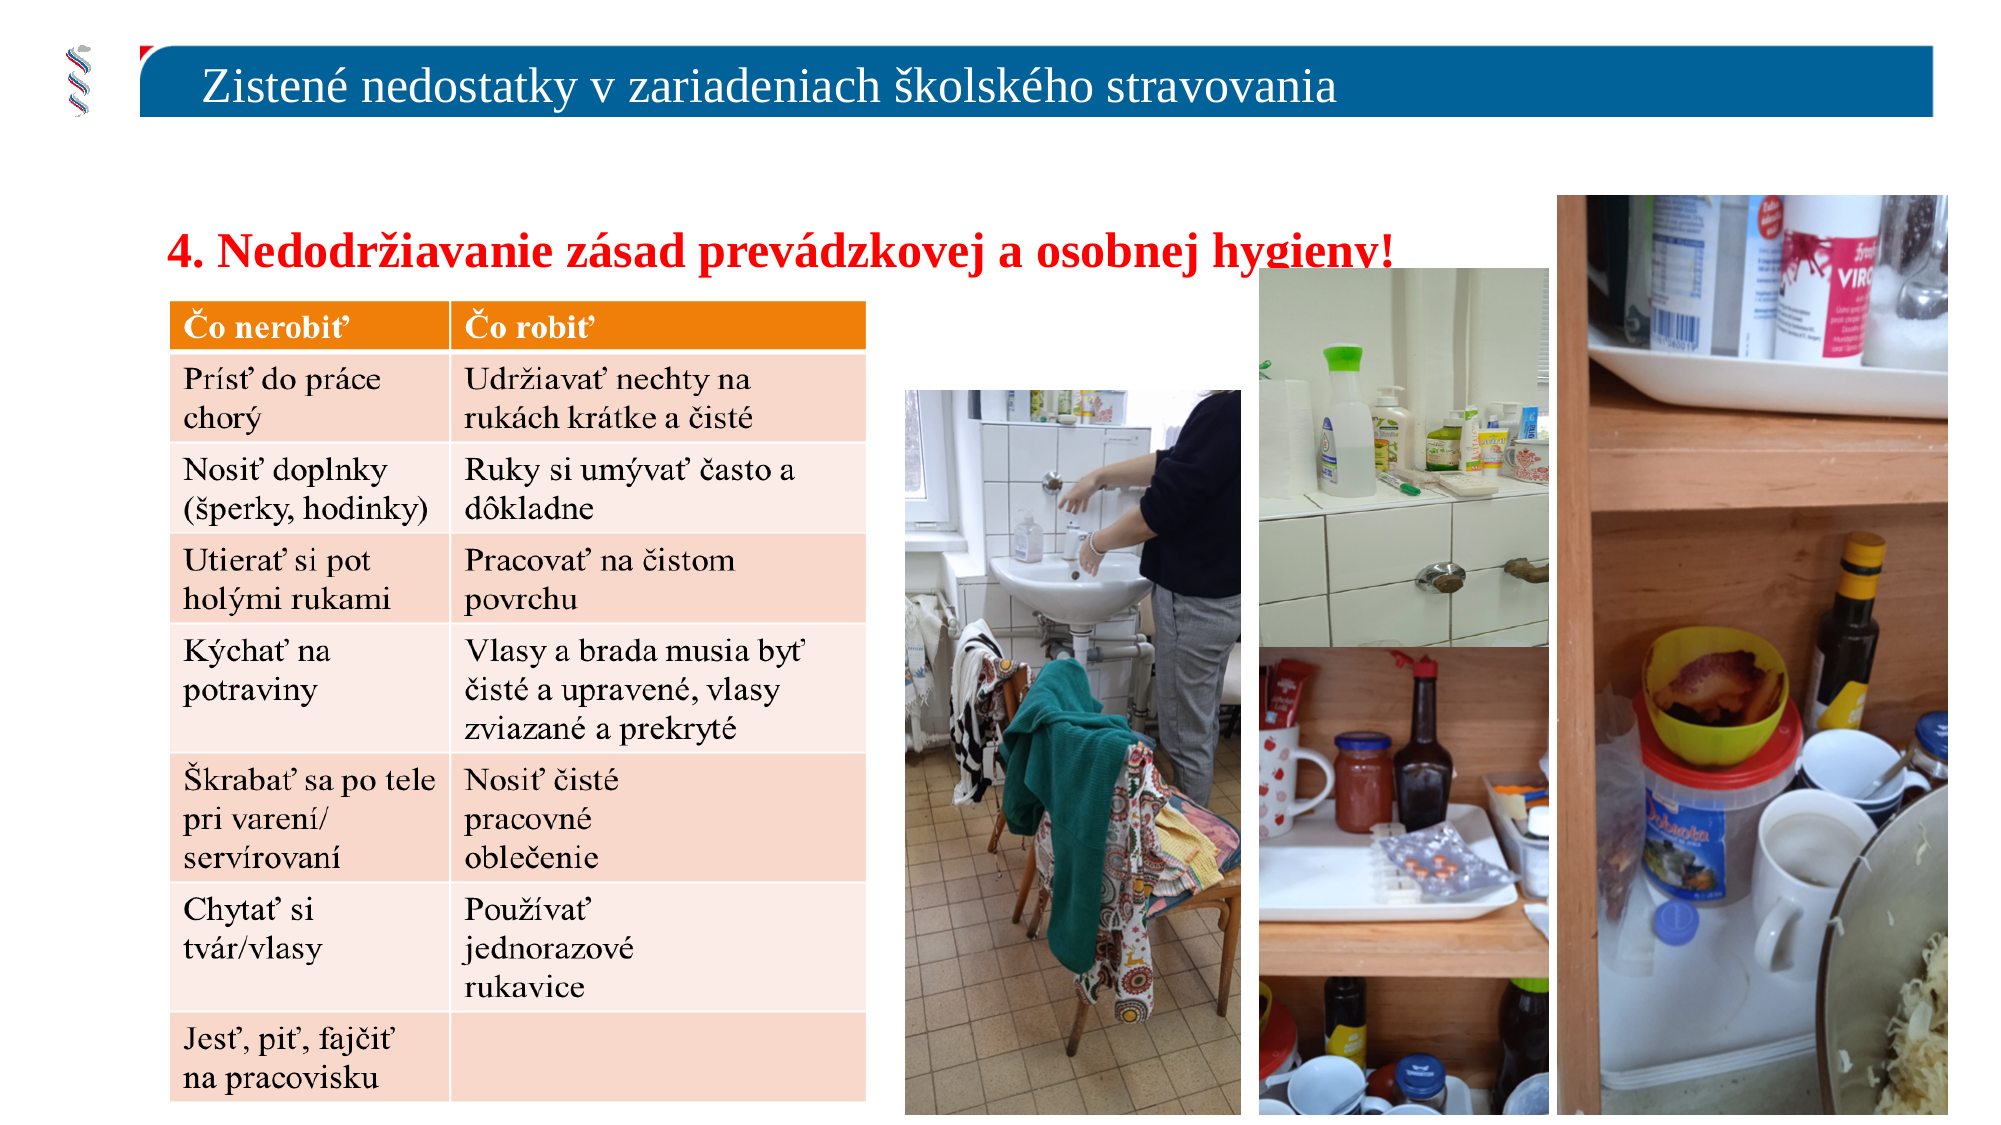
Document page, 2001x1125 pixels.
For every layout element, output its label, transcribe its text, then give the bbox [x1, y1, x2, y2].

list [167, 295, 871, 1115]
picture [1259, 268, 1549, 1115]
picture [905, 390, 1241, 1115]
picture [1557, 195, 1948, 1115]
picture [66, 45, 91, 117]
picture [140, 45, 1934, 117]
list 4. Nedodržiavanie zásad prevádzkovej a osobnej hygieny! [152, 145, 1912, 1042]
text_box Zistené nedostatky v zariadeniach školského stravovania [187, 117, 1623, 121]
